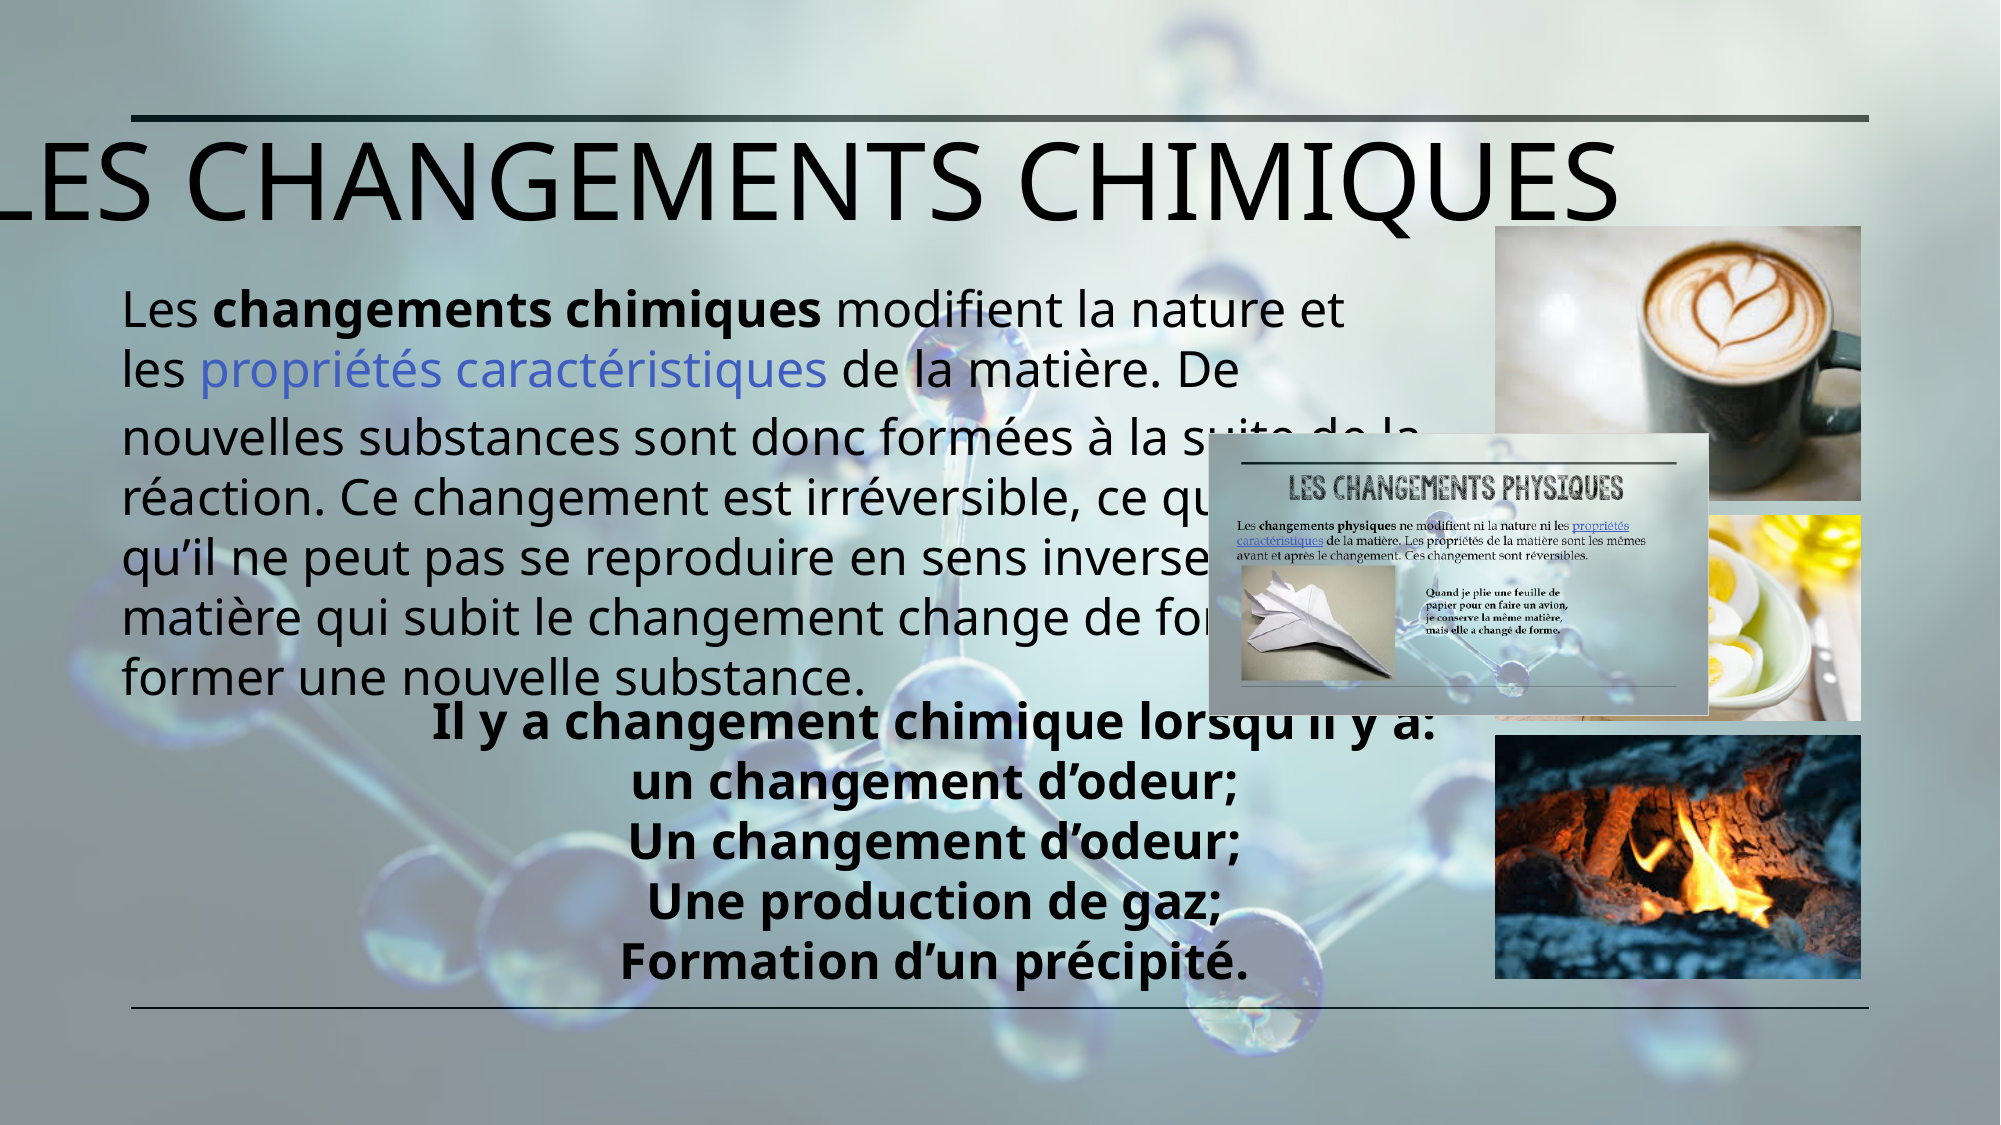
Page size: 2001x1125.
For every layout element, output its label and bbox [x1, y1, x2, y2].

picture [1495, 515, 1861, 721]
list [0, 0, 2000, 1125]
picture [1495, 735, 1861, 979]
picture [1495, 226, 1861, 501]
